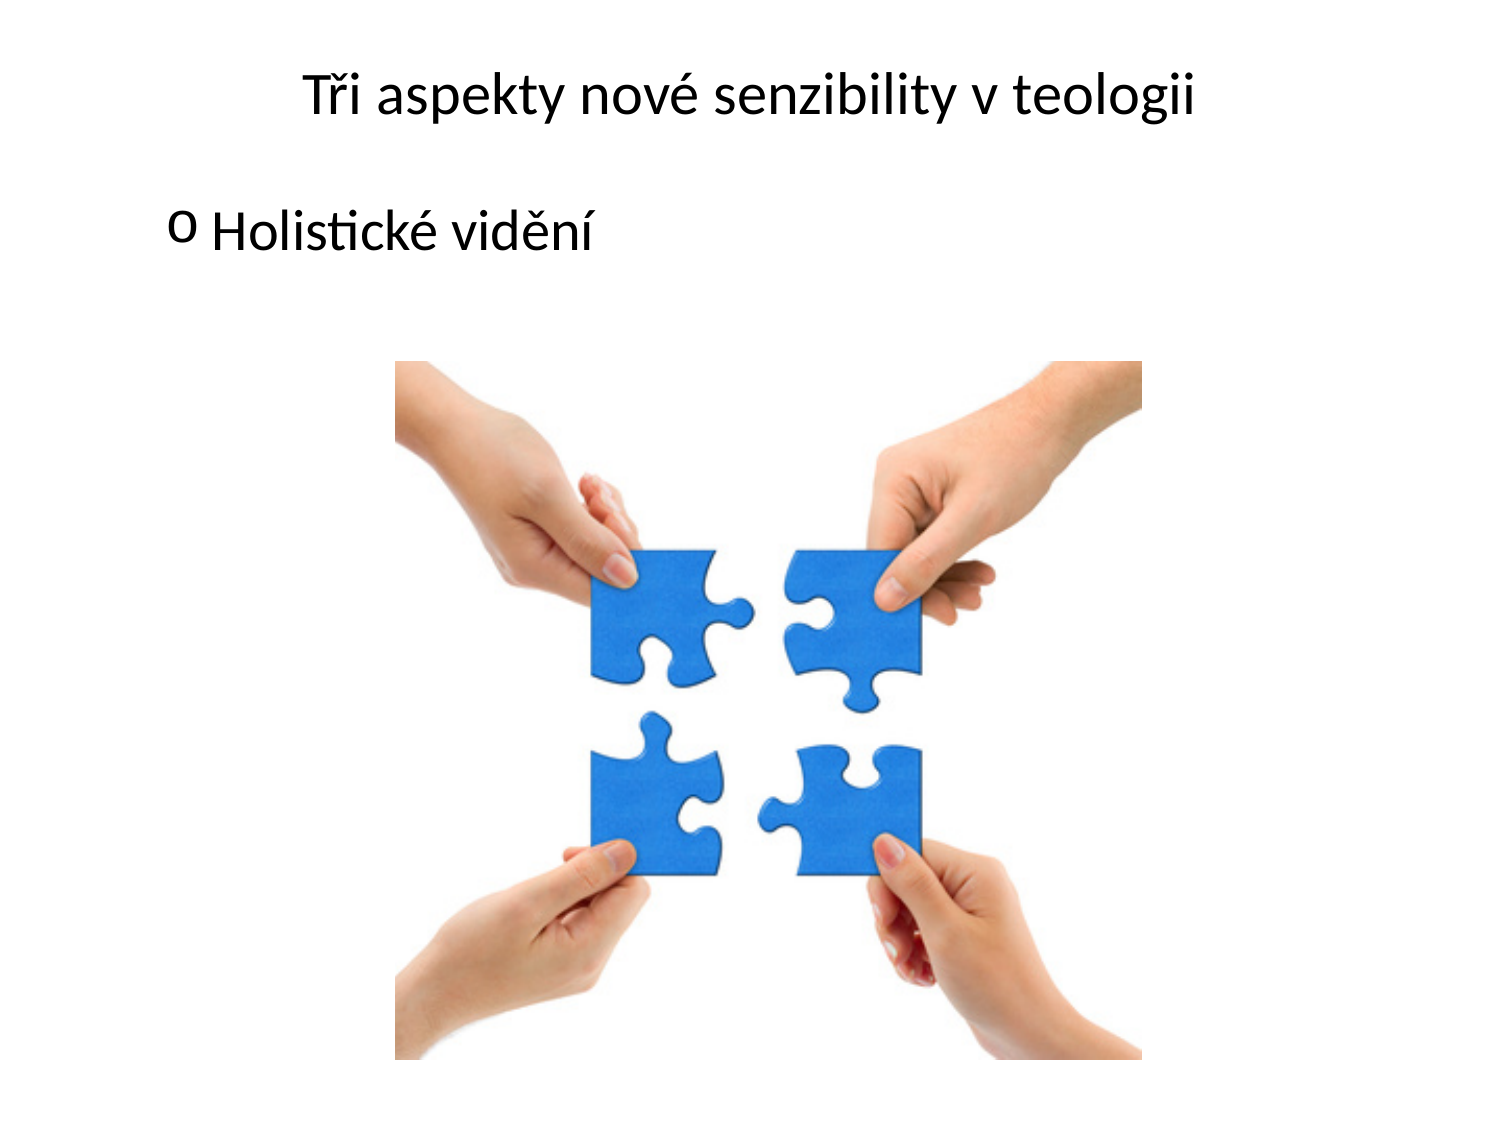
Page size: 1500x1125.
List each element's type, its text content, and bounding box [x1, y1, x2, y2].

picture [395, 361, 1142, 1060]
title Tři aspekty nové senzibility v teologii [75, 45, 1425, 184]
list Holistické vidění [75, 184, 1425, 1005]
